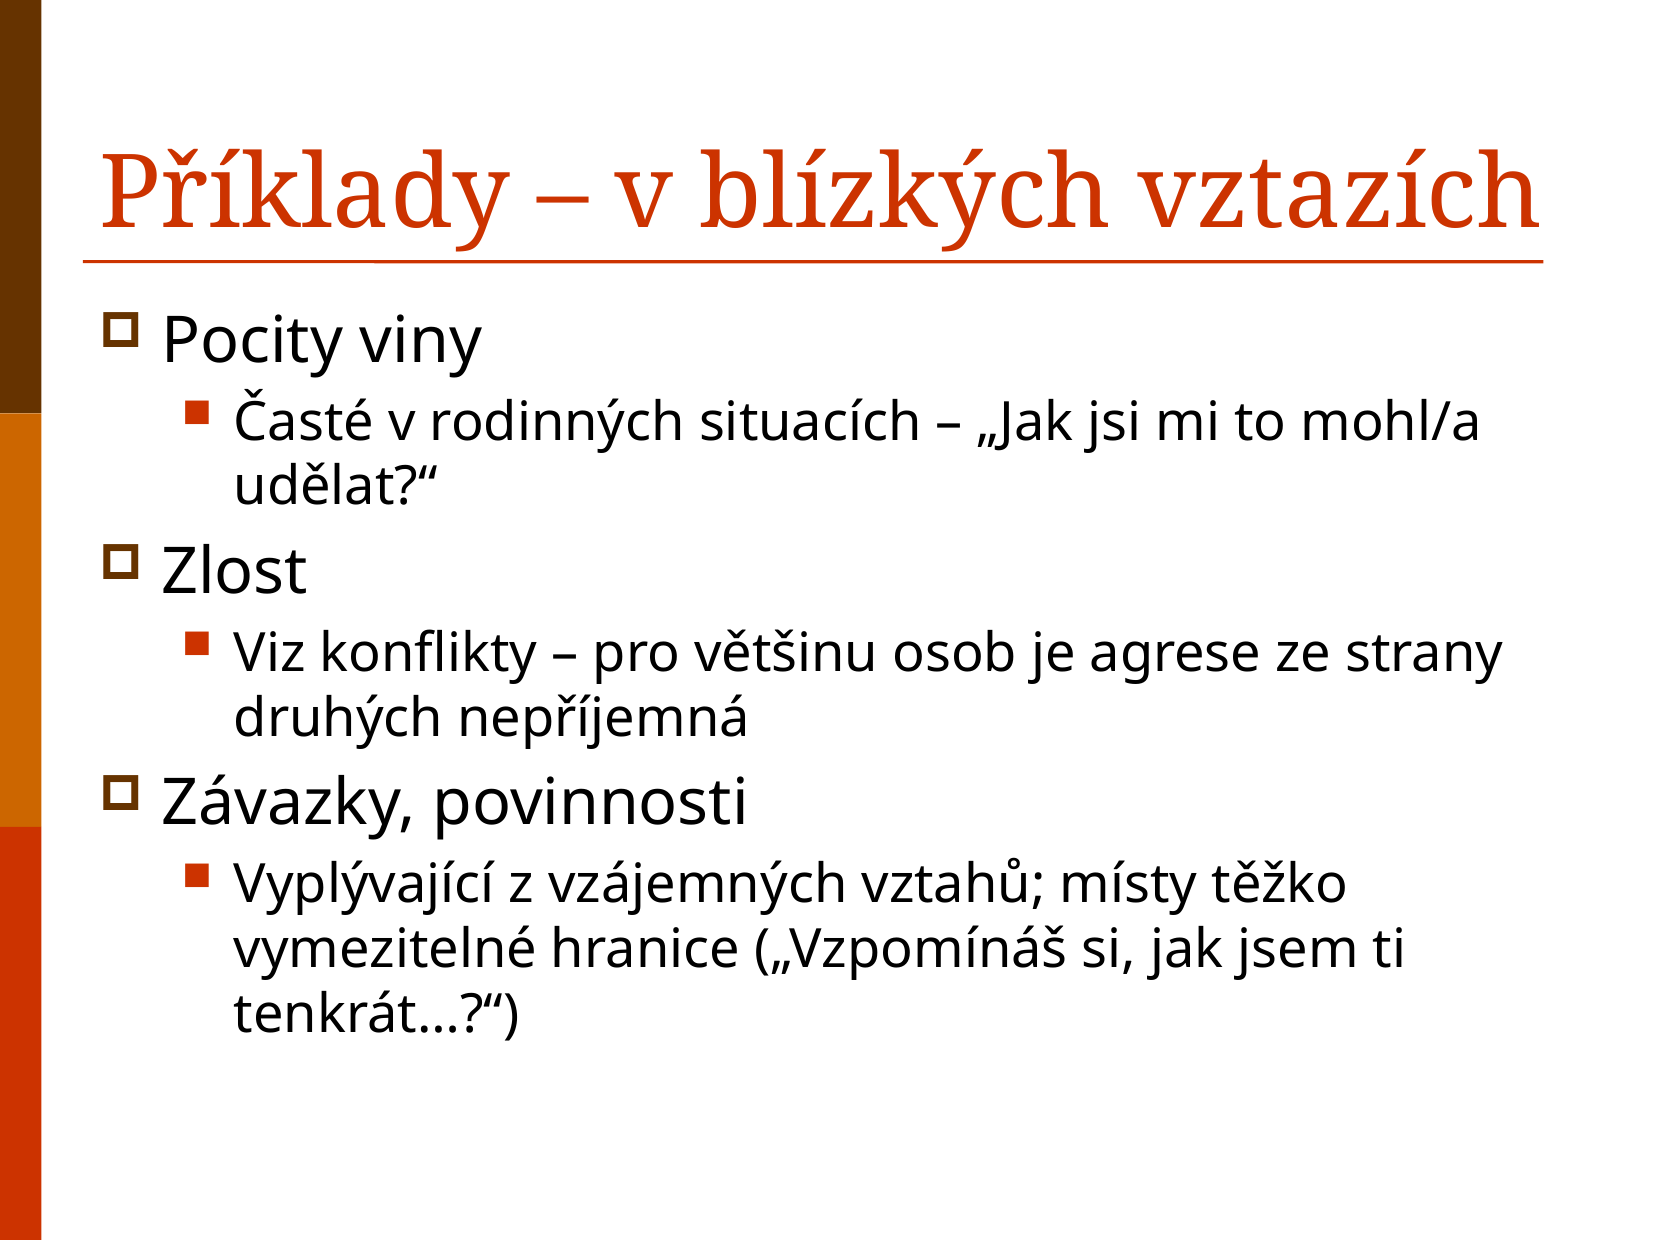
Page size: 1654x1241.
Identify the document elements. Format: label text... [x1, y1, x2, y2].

title Příklady – v blízkých vztazích [82, 50, 1572, 257]
list Pocity viny Časté v rodinných situacích – „Jak jsi mi to mohl/a udělat?“ Zlost Viz konflikty – pro většinu osob je agrese ze strany druhých nepříjemná Závazky, povinnosti Vyplývající z vzájemných vztahů; místy těžko vymezitelné hranice („Vzpomínáš si, jak jsem ti tenkrát…?“) [82, 289, 1572, 1109]
